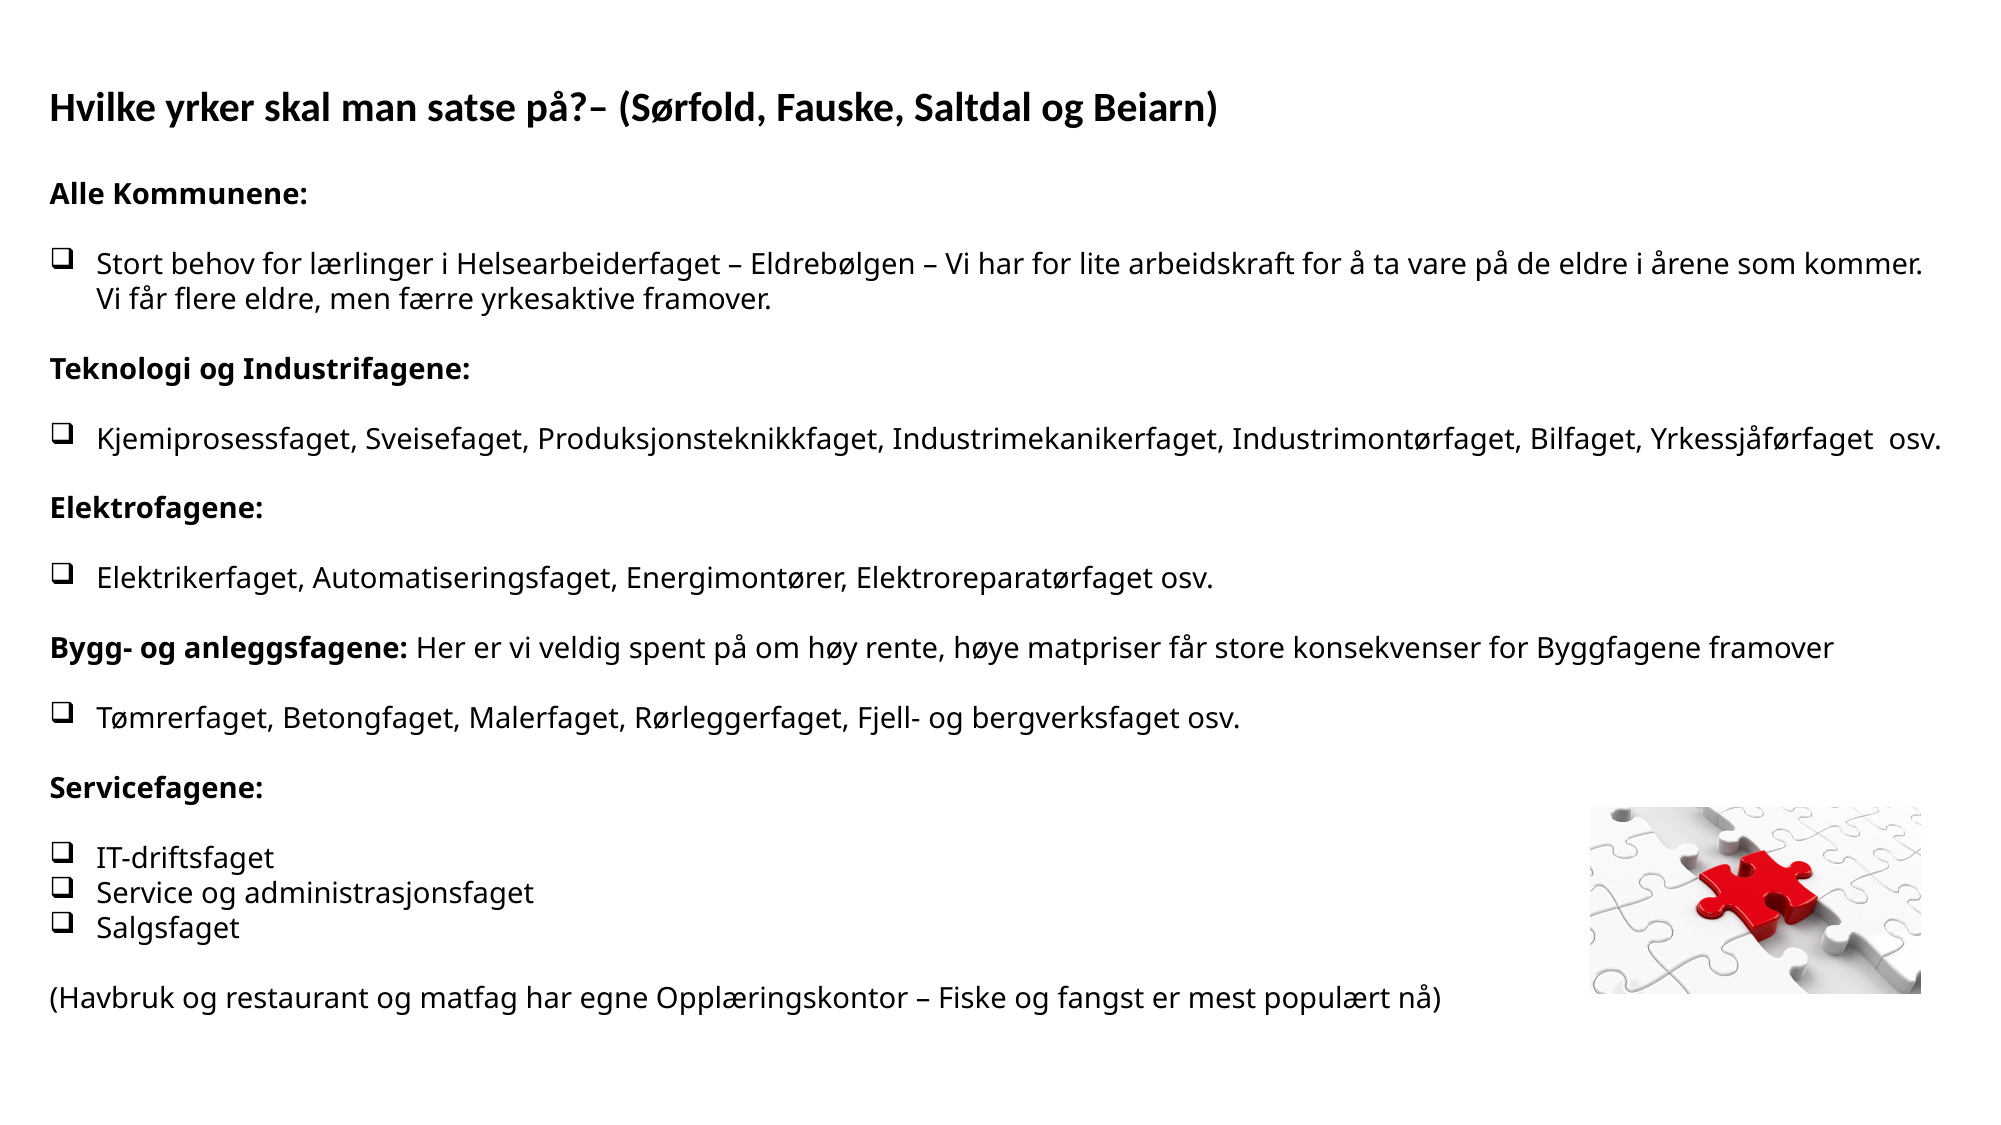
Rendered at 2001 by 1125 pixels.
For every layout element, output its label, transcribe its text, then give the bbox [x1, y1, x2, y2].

picture [1590, 807, 1921, 994]
text_box Hvilke yrker skal man satse på?– (Sørfold, Fauske, Saltdal og Beiarn) Alle Kommunene: Stort behov for lærlinger i Helsearbeiderfaget – Eldrebølgen – Vi har for lite arbeidskraft for å ta vare på de eldre i årene som kommer. Vi får flere eldre, men færre yrkesaktive framover. Teknologi og Industrifagene: Kjemiprosessfaget, Sveisefaget, Produksjonsteknikkfaget, Industrimekanikerfaget, Industrimontørfaget, Bilfaget, Yrkessjåførfaget osv. Elektrofagene: Elektrikerfaget, Automatiseringsfaget, Energimontører, Elektroreparatørfaget osv. Bygg- og anleggsfagene: Her er vi veldig spent på om høy rente, høye matpriser får store konsekvenser for Byggfagene framover Tømrerfaget, Betongfaget, Malerfaget, Rørleggerfaget, Fjell- og bergverksfaget osv. Servicefagene: IT-driftsfaget Service og administrasjonsfaget Salgsfaget (Havbruk og restaurant og matfag har egne Opplæringskontor – Fiske og fangst er mest populært nå) [34, 72, 1961, 1067]
